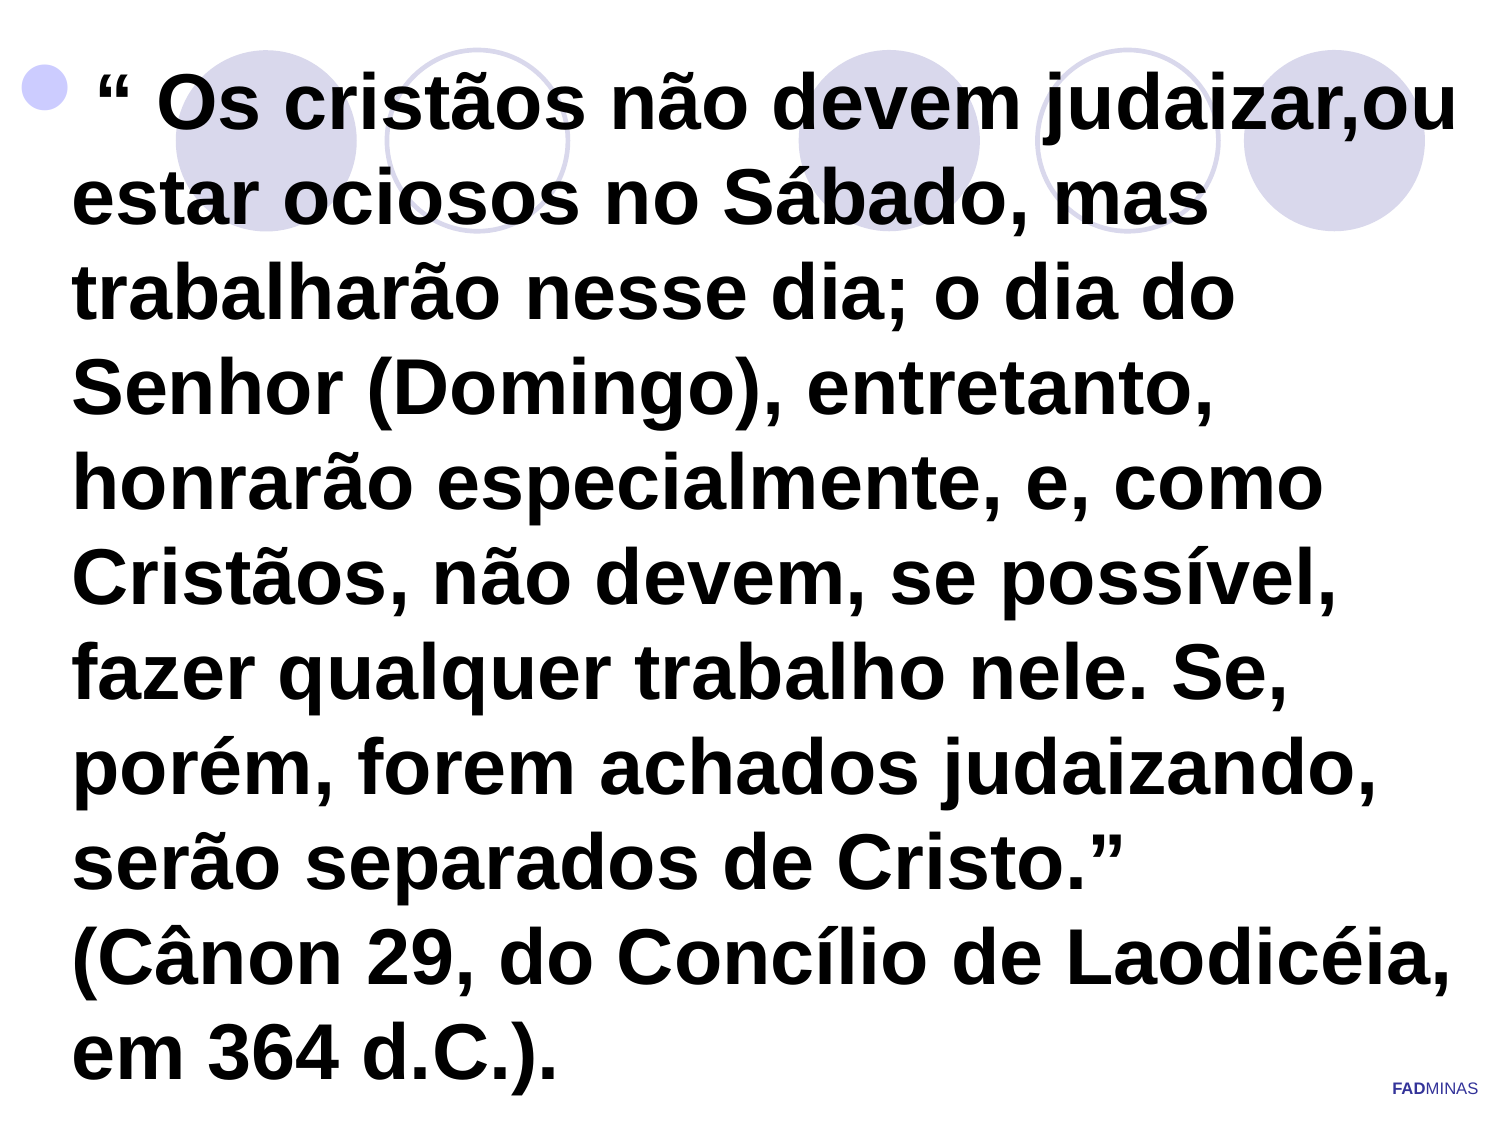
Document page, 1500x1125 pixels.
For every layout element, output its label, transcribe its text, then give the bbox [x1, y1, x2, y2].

text_box FADMINAS [1377, 1070, 1494, 1105]
list “ Os cristãos não devem judaizar,ou estar ociosos no Sábado, mas trabalharão nesse dia; o dia do Senhor (Domingo), entretanto, honrarão especialmente, e, como Cristãos, não devem, se possível, fazer qualquer trabalho nele. Se, porém, forem achados judaizando, serão separados de Cristo.” (Cânon 29, do Concílio de Laodicéia, em 364 d.C.). [0, 42, 1500, 1125]
